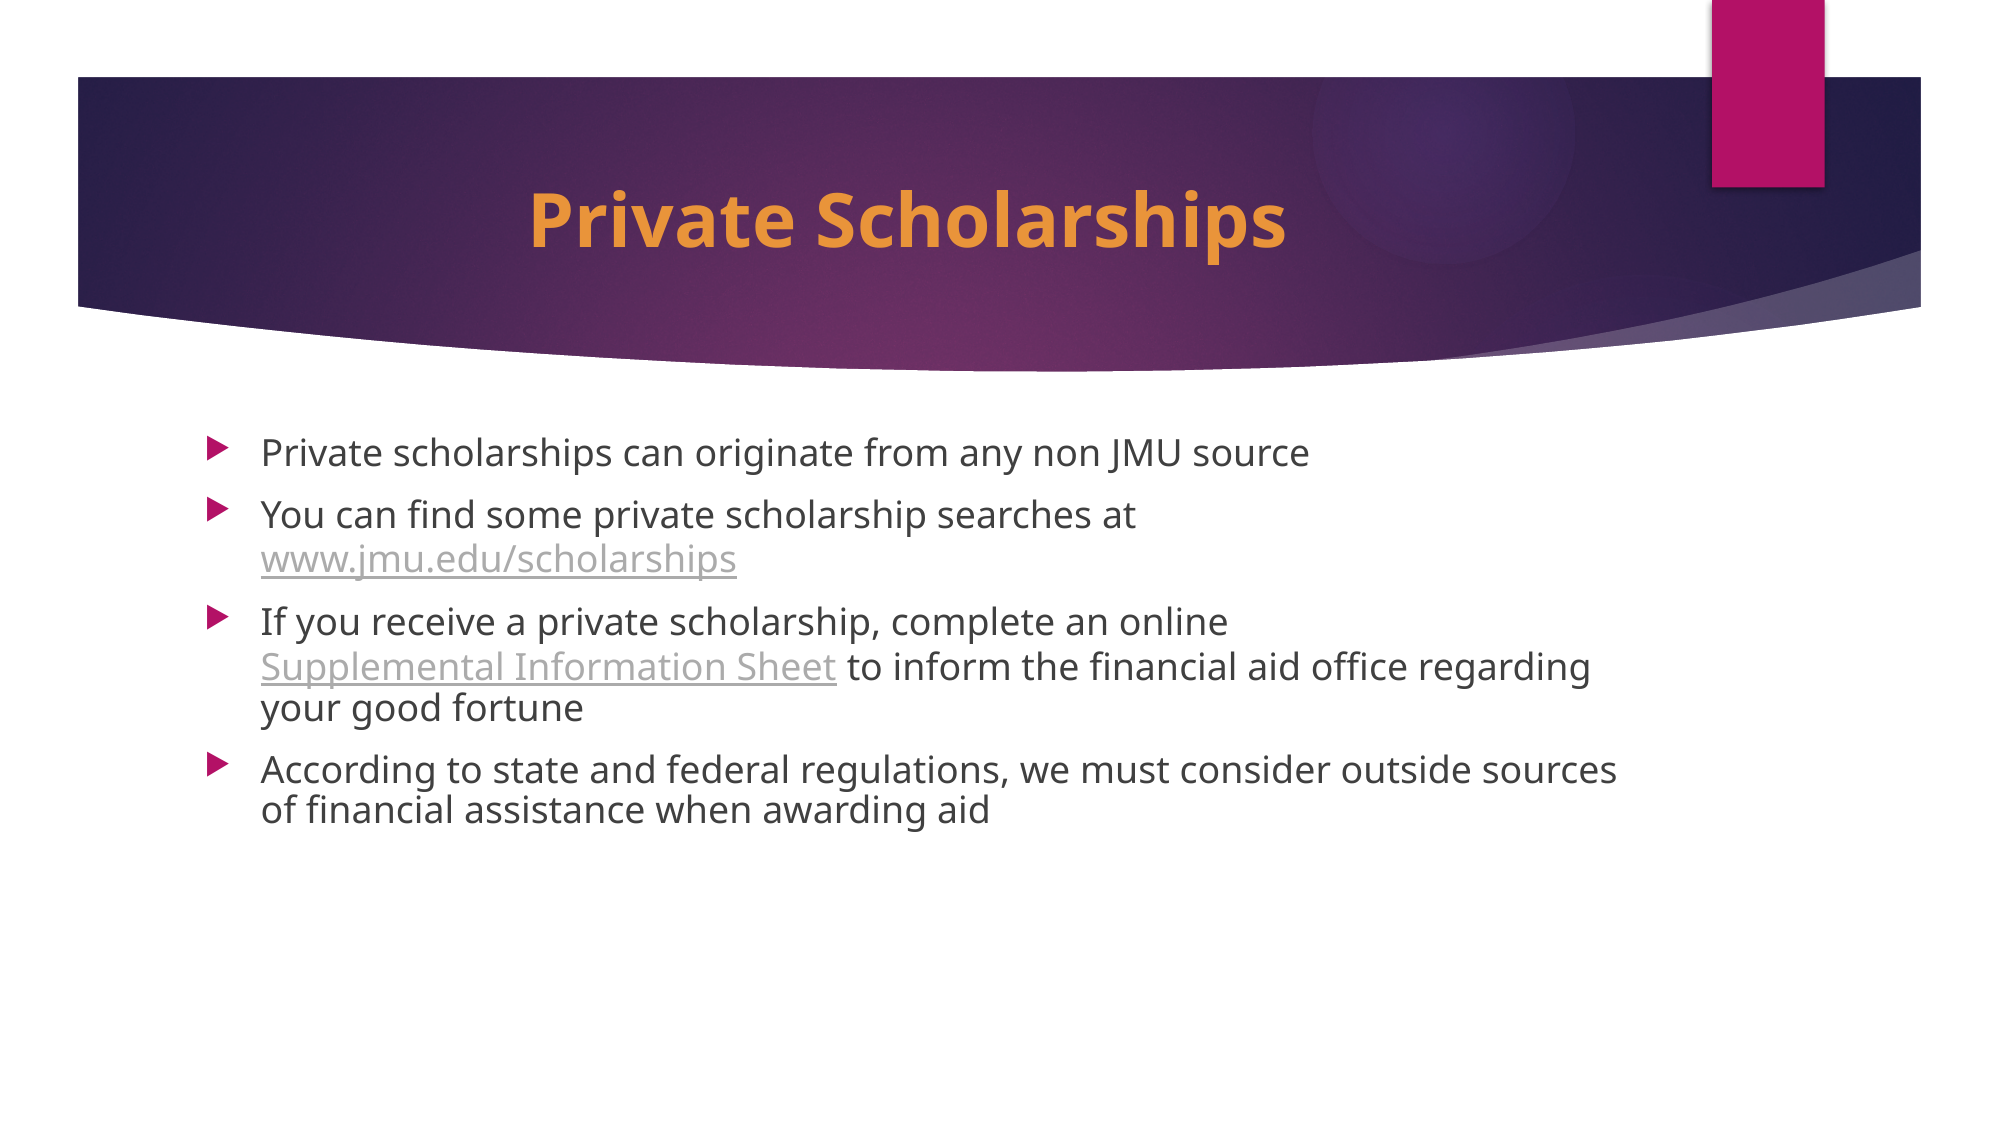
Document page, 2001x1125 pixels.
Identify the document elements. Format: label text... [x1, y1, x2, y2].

title Private Scholarships [189, 159, 1627, 276]
list Private scholarships can originate from any non JMU source You can find some private scholarship searches at www.jmu.edu/scholarships If you receive a private scholarship, complete an online Supplemental Information Sheet to inform the financial aid office regarding your good fortune According to state and federal regulations, we must consider outside sources of financial assistance when awarding aid [189, 427, 1638, 988]
